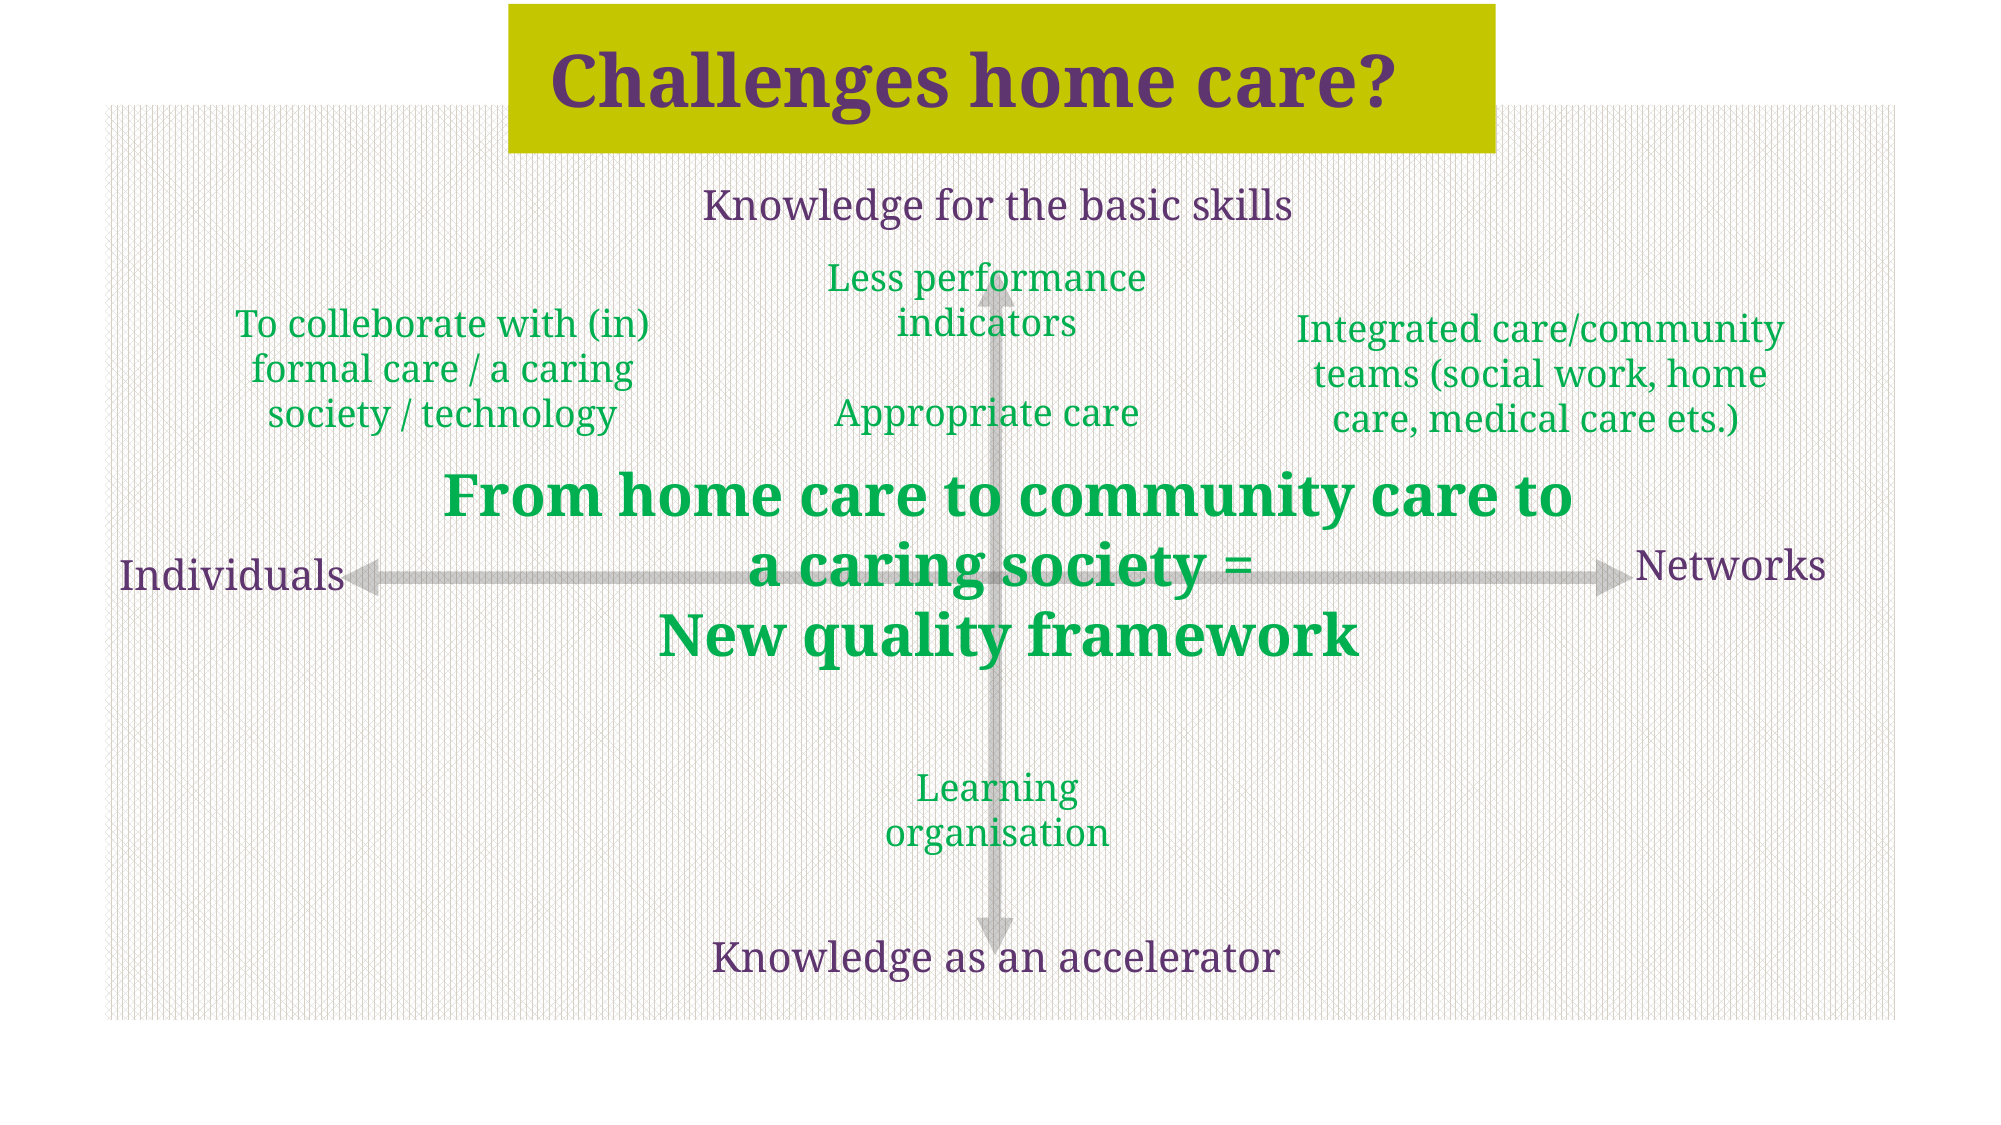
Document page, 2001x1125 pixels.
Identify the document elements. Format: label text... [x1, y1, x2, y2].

list Challenges home care? [508, 3, 1496, 127]
text_box Learning organisation [997, 733, 1194, 885]
text_box Less performance indicators Appropriate care [791, 268, 995, 420]
text_box Networks [1461, 488, 2000, 640]
text_box Knowledge for the basic skills [459, 127, 1536, 279]
text_box Learning organisation [802, 733, 995, 885]
text_box Integrated care/community teams (social work, home care, medical care ets.) [1249, 297, 1832, 449]
text_box From home care to community care to a caring society = New quality framework [997, 578, 1592, 639]
text_box From home care to community care to a caring society = New quality framework [426, 578, 995, 639]
text_box Less performance indicators Appropriate care [997, 268, 1183, 420]
text_box From home care to community care to a caring society = New quality framework [426, 487, 995, 577]
text_box To colleborate with (in) formal care / a caring society / technology [205, 291, 680, 443]
text_box From home care to community care to a caring society = New quality framework [997, 487, 1592, 577]
text_box Individuals [0, 498, 502, 650]
text_box Knowledge as an accelerator [465, 879, 1528, 1031]
